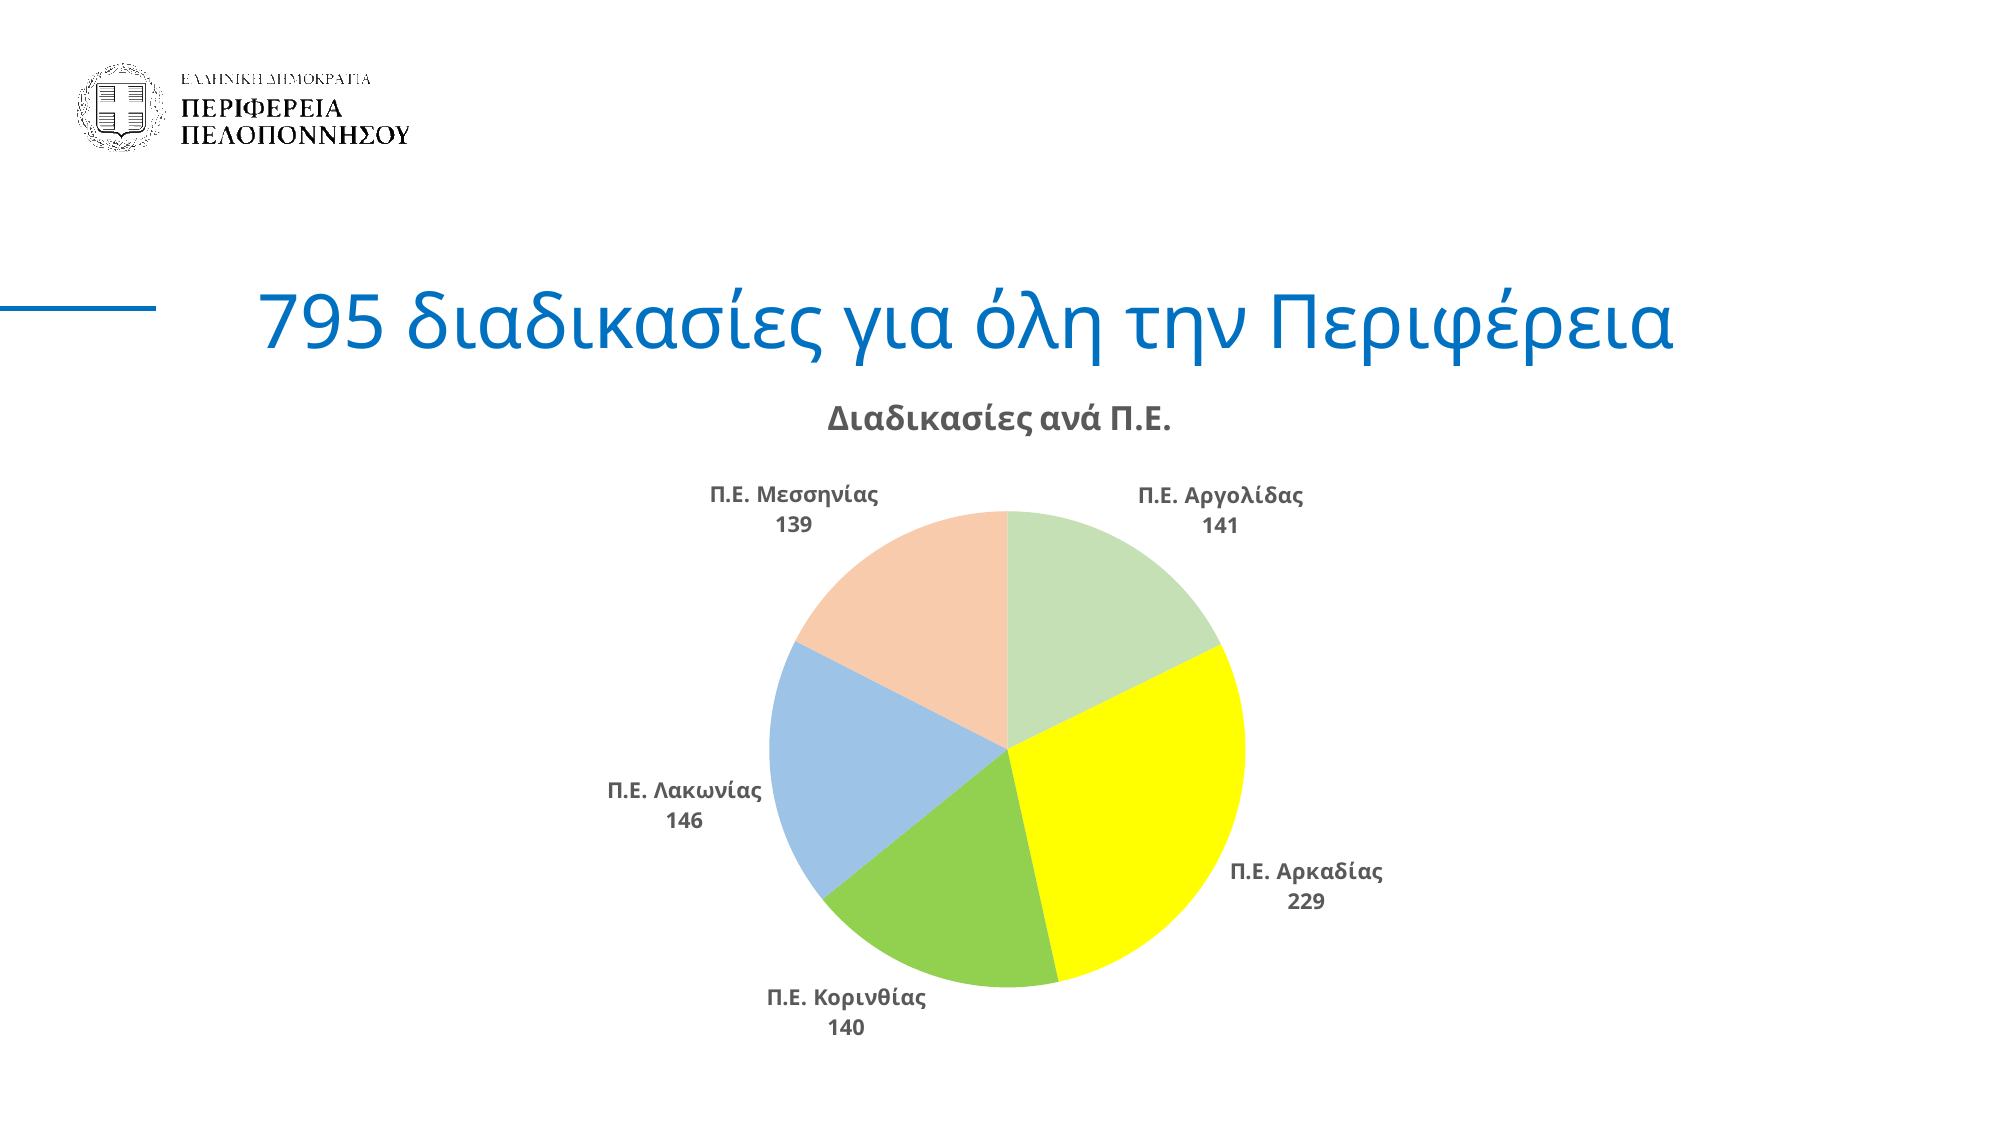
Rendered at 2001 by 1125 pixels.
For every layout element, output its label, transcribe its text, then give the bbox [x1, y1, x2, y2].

chart [364, 364, 1636, 1062]
text_box 795 διαδικασίες για όλη την Περιφέρεια [242, 266, 1758, 371]
picture [77, 63, 409, 152]
